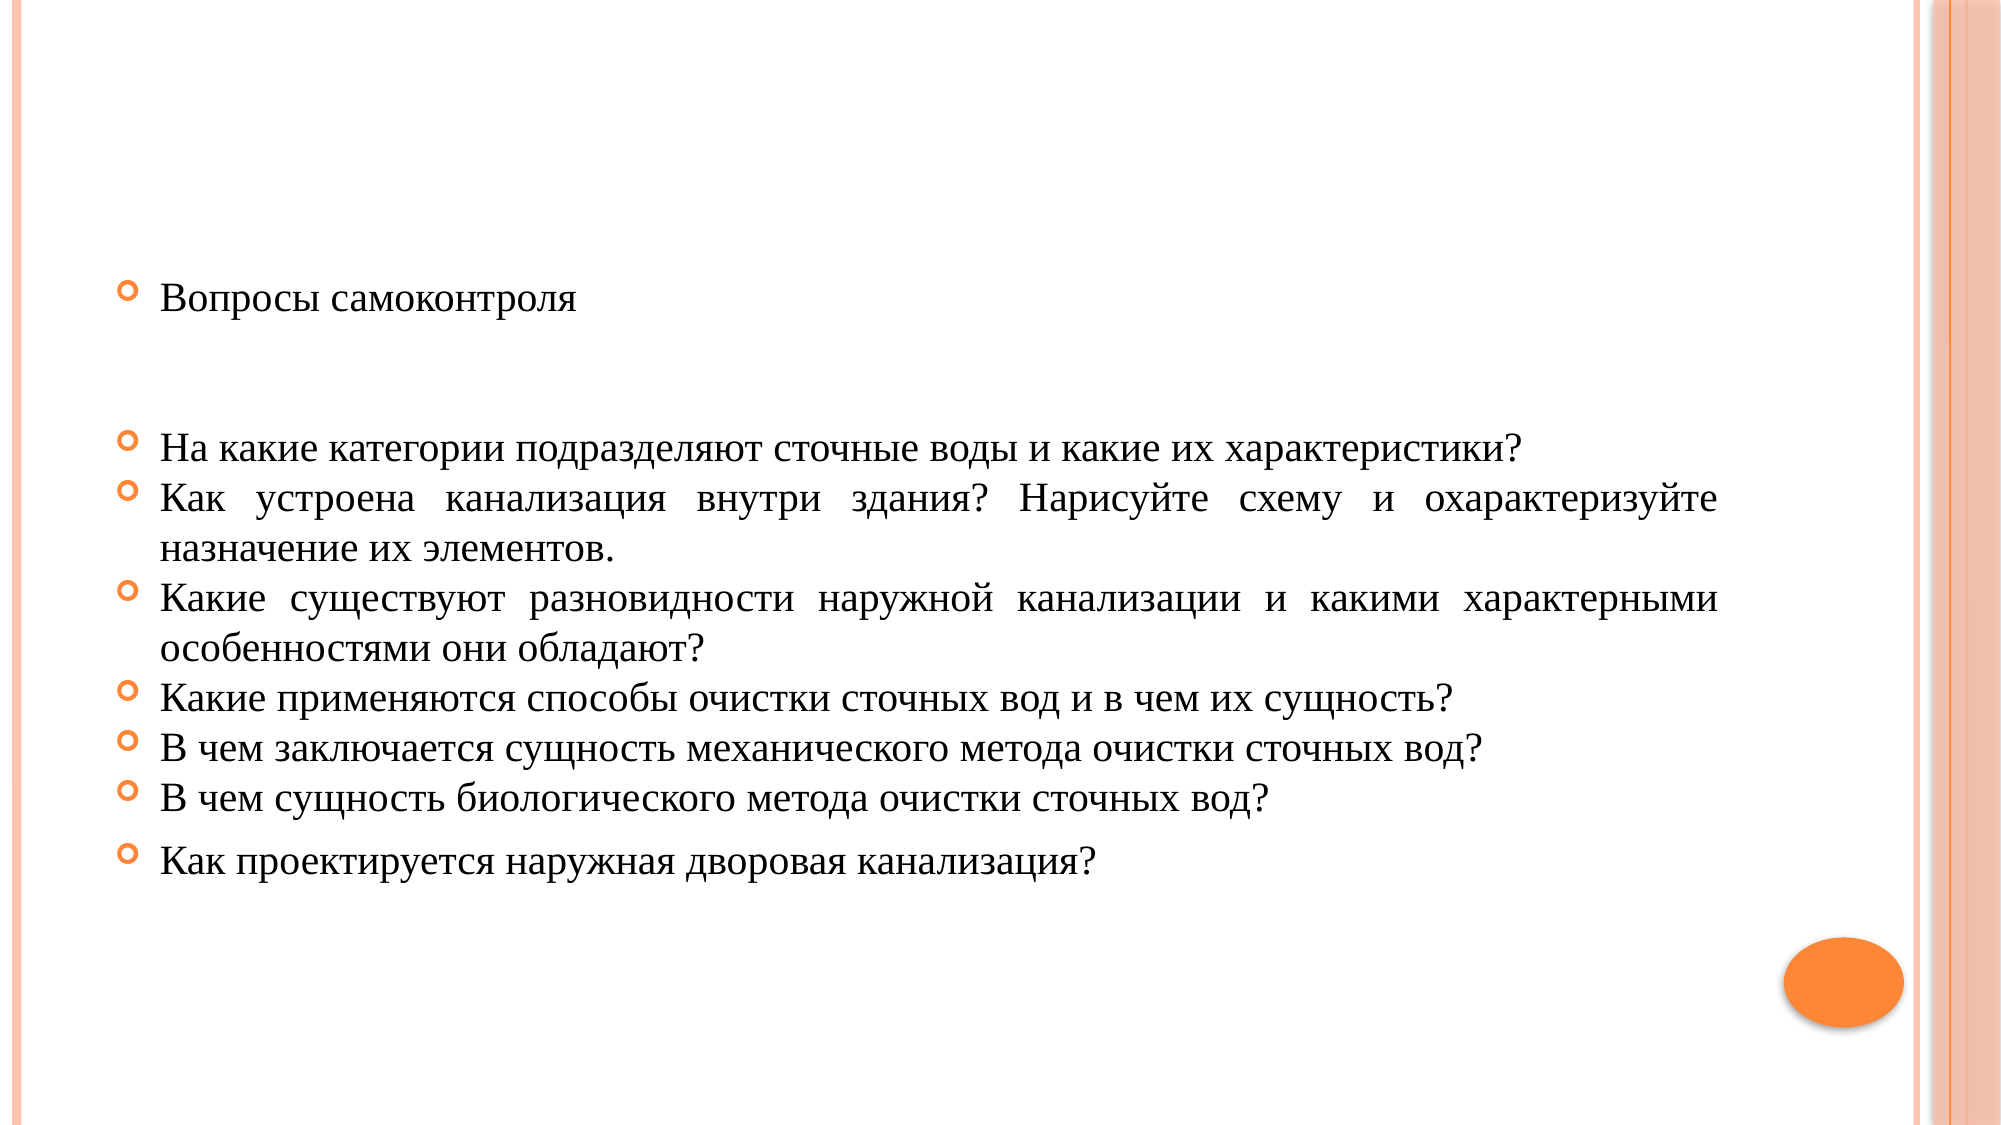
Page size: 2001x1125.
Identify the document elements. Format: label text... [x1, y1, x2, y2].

list Вопросы самоконтроля На какие категории подразделяют сточные воды и какие их характеристики? Как устроена канализация внутри здания? Нарисуйте схему и охарактеризуйте назначение их элементов. Какие существуют разновидности наружной канализации и какими характерными особенностями они обладают? Какие применяются способы очистки сточных вод и в чем их сущность? В чем заключается сущность механического метода очистки сточных вод? В чем сущность биологического метода очистки сточных вод? Как проектируется наружная дворовая канализация? [99, 262, 1734, 1062]
